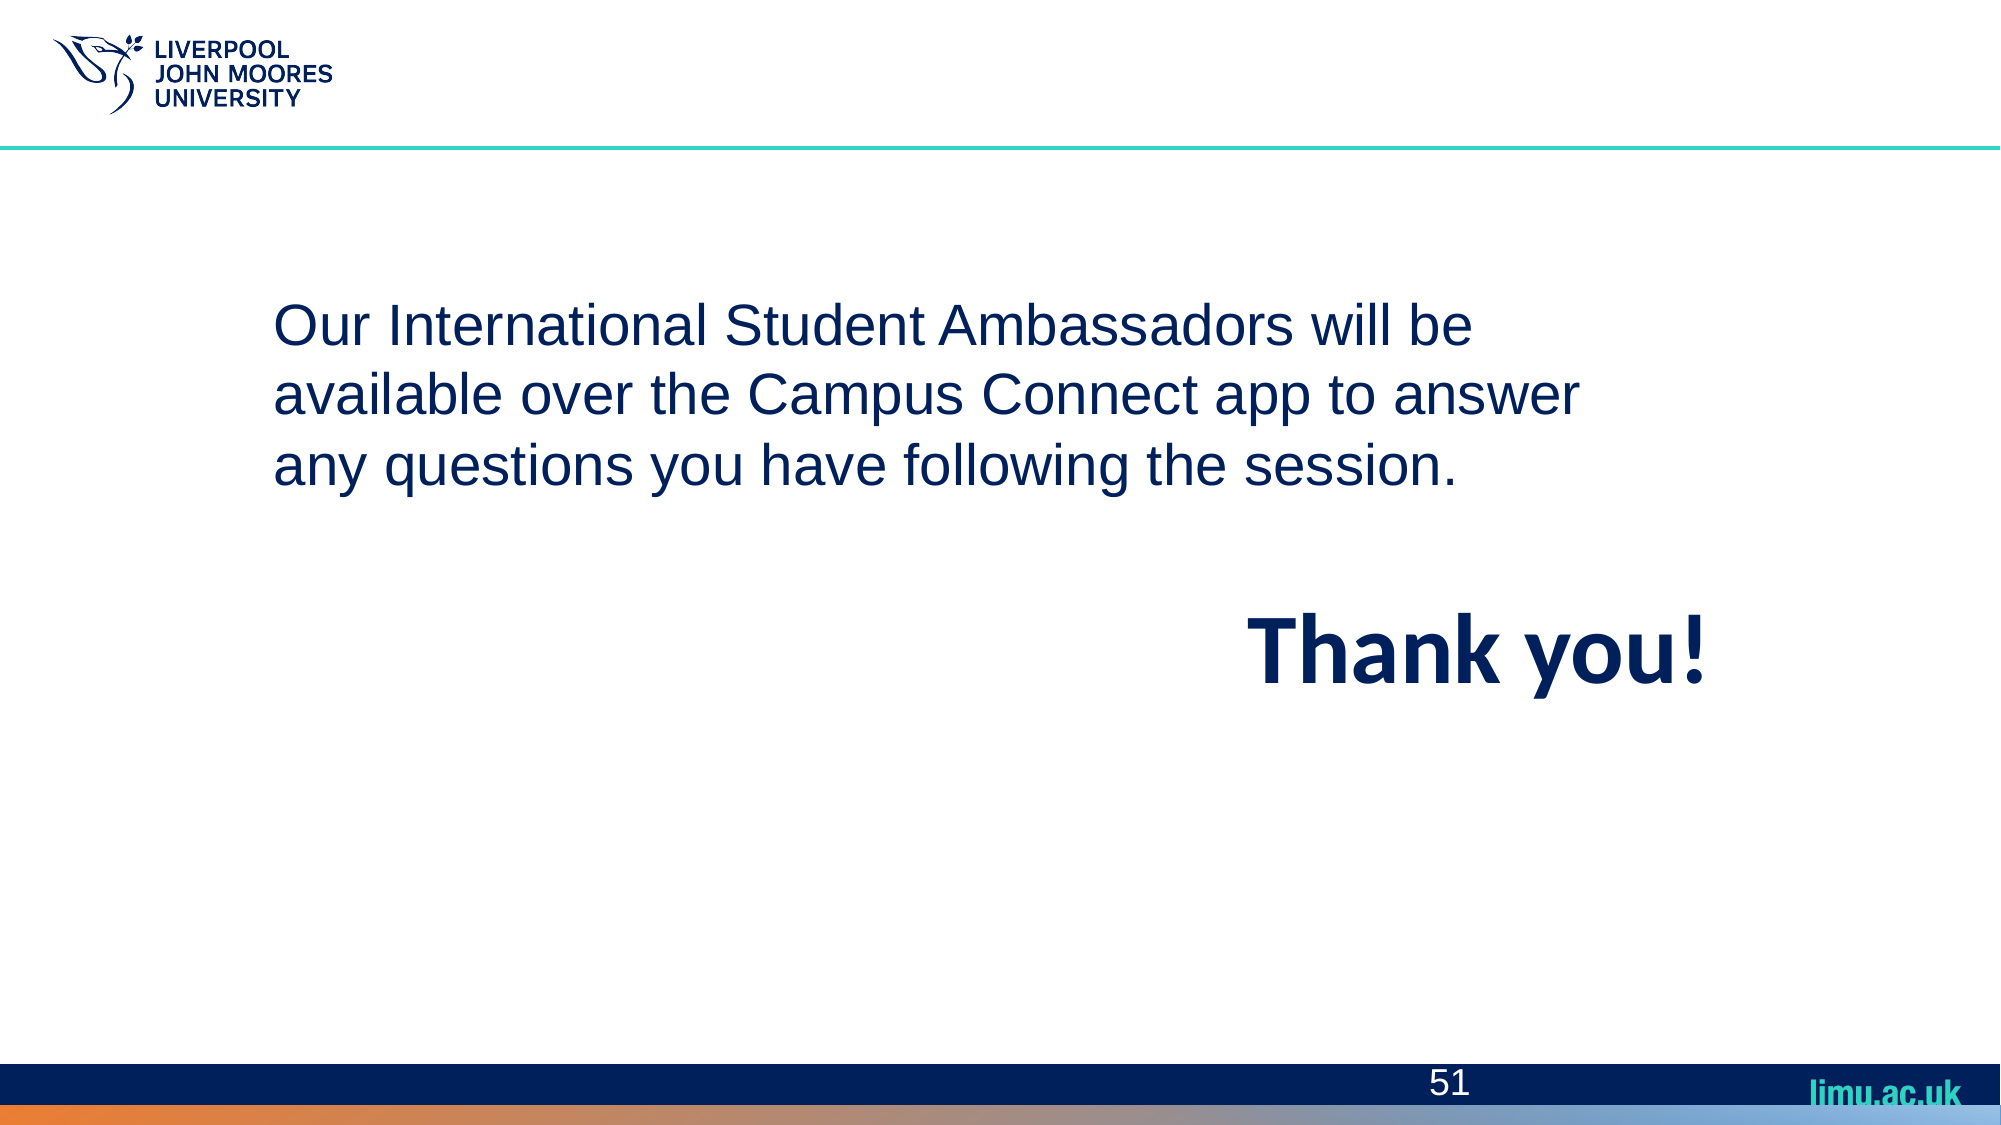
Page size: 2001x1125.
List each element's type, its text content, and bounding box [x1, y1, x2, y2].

slide_number 51 [1414, 1055, 1865, 1105]
text_box Our International Student Ambassadors will be available over the Campus Connect app to answer any questions you have following the session. [259, 279, 1617, 504]
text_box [0, 1105, 2000, 1125]
picture [1775, 1038, 2000, 1105]
picture [28, 0, 356, 165]
title Thank you! [1233, 589, 1798, 712]
